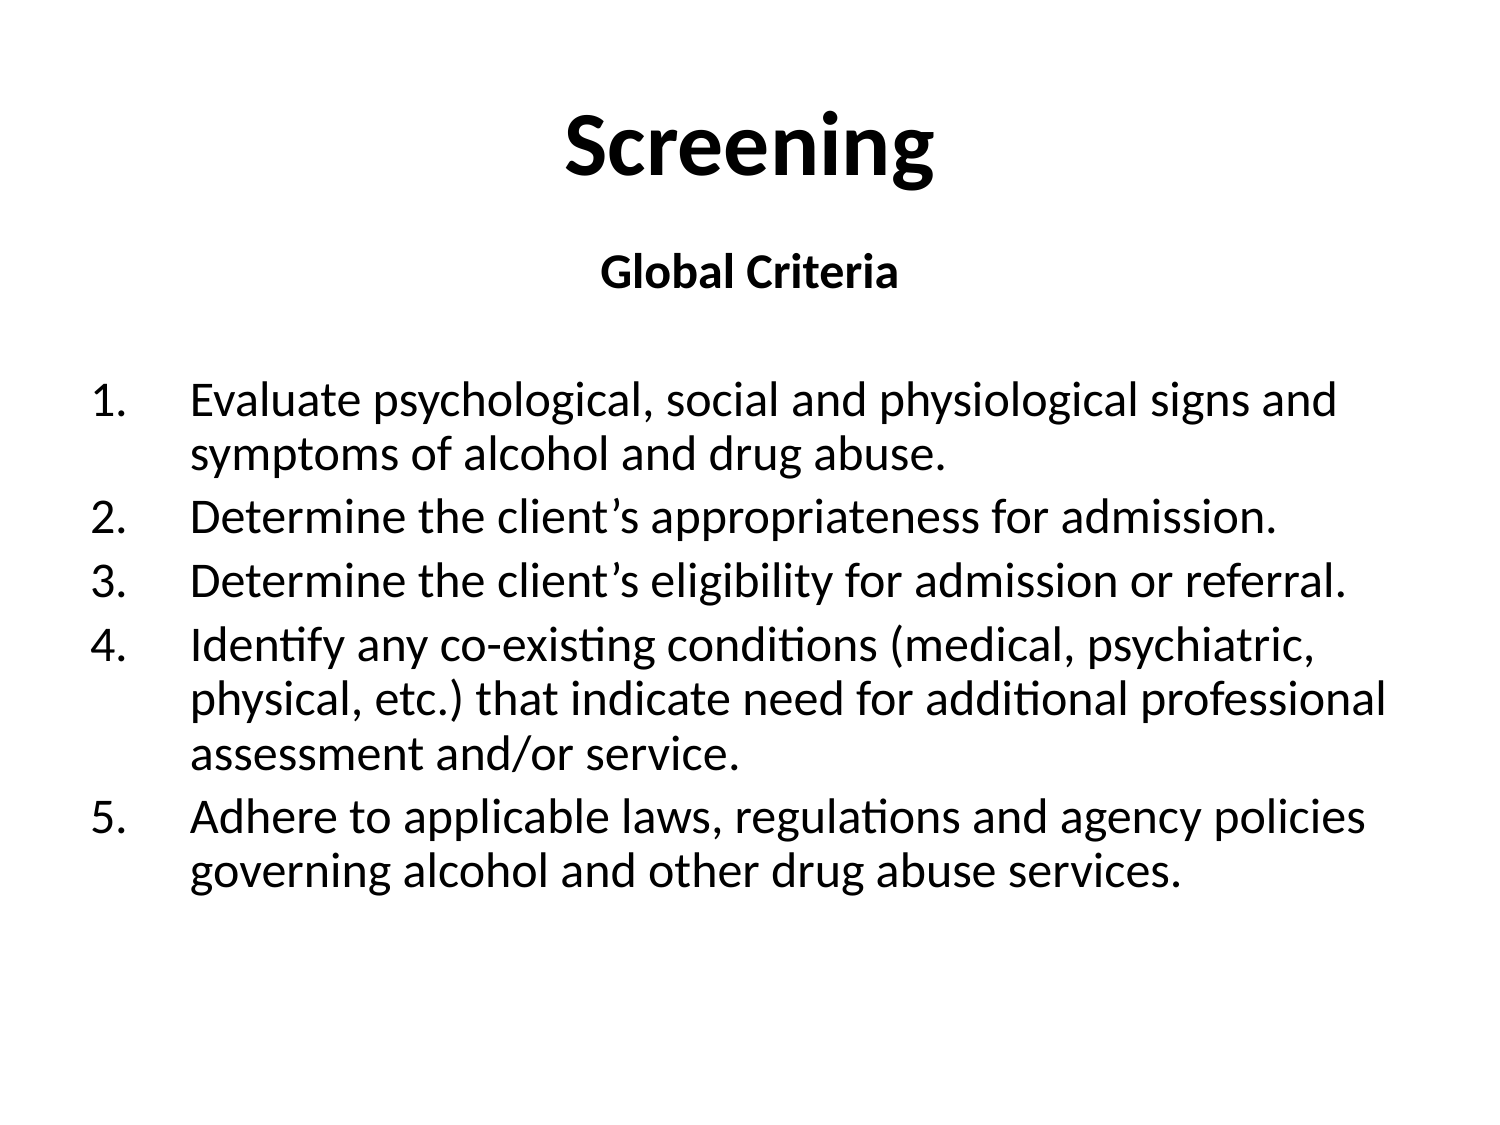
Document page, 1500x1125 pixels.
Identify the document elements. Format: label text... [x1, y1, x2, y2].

list Global Criteria Evaluate psychological, social and physiological signs and symptoms of alcohol and drug abuse. Determine the client’s appropriateness for admission. Determine the client’s eligibility for admission or referral. Identify any co-existing conditions (medical, psychiatric, physical, etc.) that indicate need for additional professional assessment and/or service. Adhere to applicable laws, regulations and agency policies governing alcohol and other drug abuse services. [75, 237, 1425, 1038]
title Screening [75, 45, 1425, 233]
